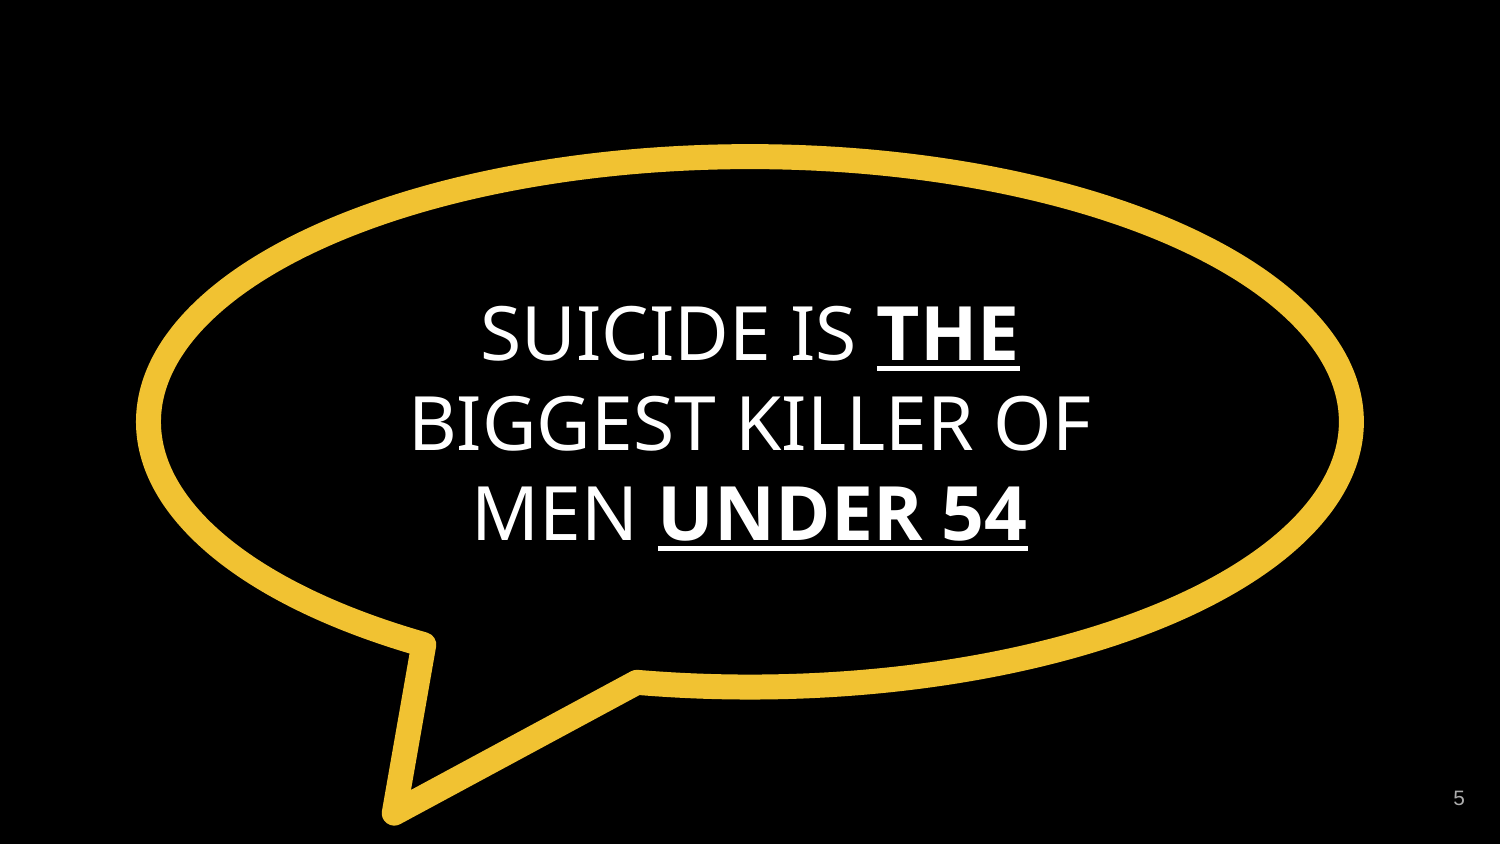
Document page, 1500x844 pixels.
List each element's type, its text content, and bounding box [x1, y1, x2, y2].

text_box SUICIDE IS THE BIGGEST KILLER OF MEN UNDER 54 [309, 270, 1191, 571]
slide_number ‹#› [1389, 764, 1480, 830]
text_box [148, 156, 1352, 814]
